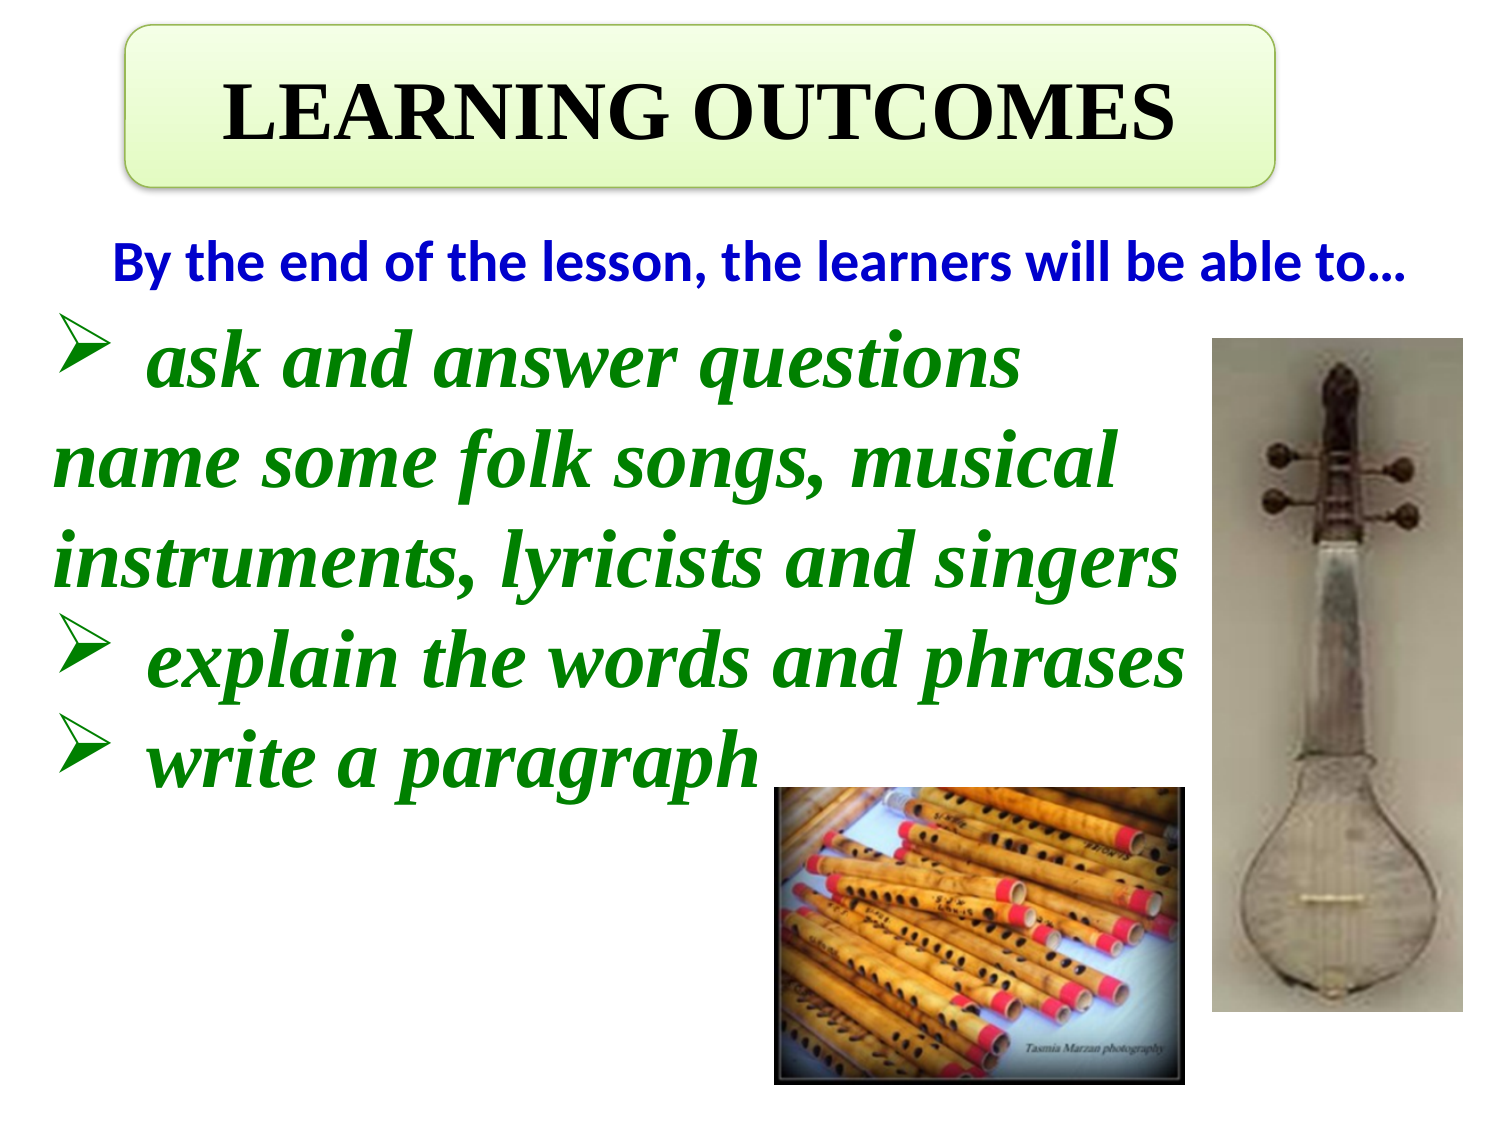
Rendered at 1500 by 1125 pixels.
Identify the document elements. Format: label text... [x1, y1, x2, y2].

picture [1212, 337, 1463, 1012]
text_box ask and answer questions name some folk songs, musical instruments, lyricists and singers explain the words and phrases write a paragraph [37, 296, 1275, 972]
text_box LEARNING OUTCOMES [124, 24, 1276, 189]
picture [774, 787, 1185, 1085]
text_box By the end of the lesson, the learners will be able to… [37, 215, 1484, 301]
